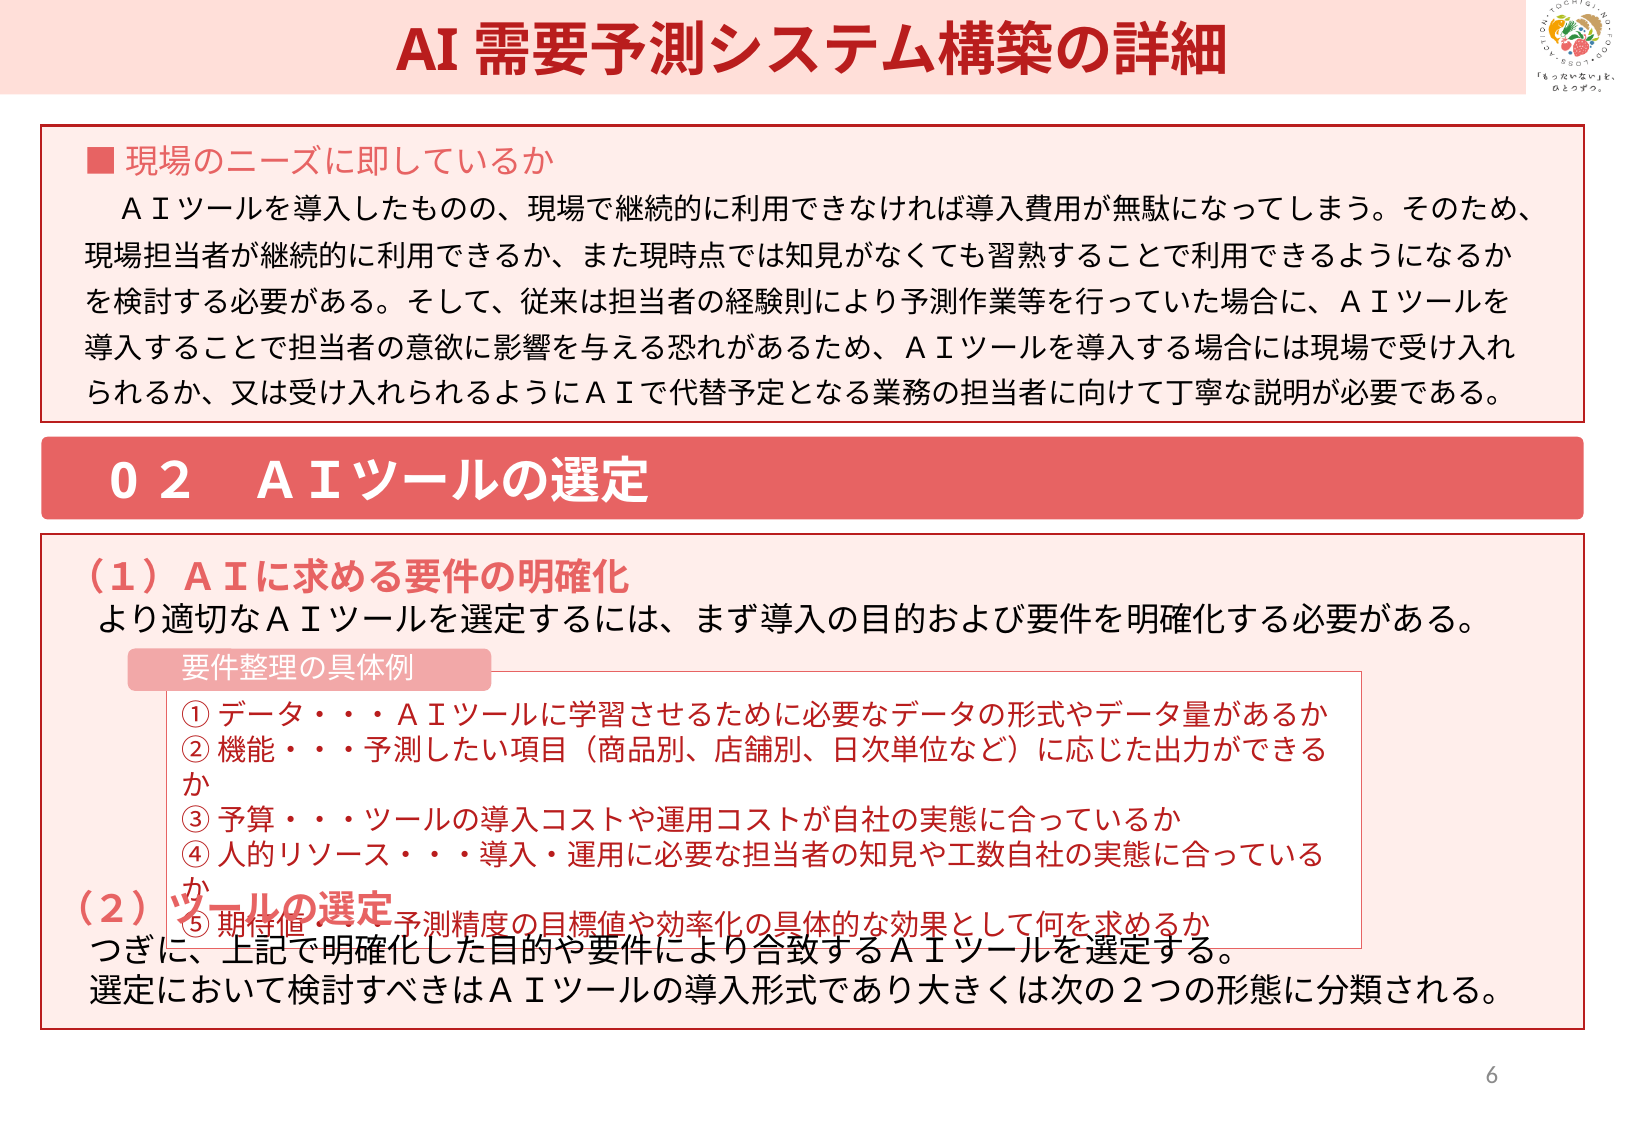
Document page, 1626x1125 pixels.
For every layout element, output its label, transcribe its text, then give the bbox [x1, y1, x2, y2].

text_box 0２ ＡＩツールの選定 [41, 436, 1584, 520]
text_box （２）ツールの選定 つぎに、上記で明確化した目的や要件により合致するＡＩツールを選定する。 選定において検討すべきはＡＩツールの導入形式であり大きくは次の２つの形態に分類される。 [41, 877, 1540, 1017]
text_box [41, 125, 1584, 422]
text_box [41, 534, 1584, 1030]
text_box AI需要予測システム構築の詳細 [0, 0, 1526, 95]
slide_number 6 [1147, 1044, 1514, 1104]
text_box ■現場のニーズに即しているか ＡＩツールを導入したものの、現場で継続的に利用できなければ導入費用が無駄になってしまう。そのため、現場担当者が継続的に利用できるか、また現時点では知見がなくても習熟することで利用できるようになるかを検討する必要がある。そして、従来は担当者の経験則により予測作業等を行っていた場合に、ＡＩツールを導入することで担当者の意欲に影響を与える恐れがあるため、ＡＩツールを導入する場合には現場で受け入れられるか、又は受け入れられるようにＡＩで代替予定となる業務の担当者に向けて丁寧な説明が必要である。 [69, 133, 1542, 417]
text_box [126, 647, 166, 692]
text_box ①データ・・・ＡＩツールに学習させるために必要なデータの形式やデータ量があるか ②機能・・・予測したい項目（商品別、店舗別、日次単位など）に応じた出力ができるか ➂予算・・・ツールの導入コストや運用コストが自社の実態に合っているか ④人的リソース・・・導入・運用に必要な担当者の知見や工数自社の実態に合っているか ⑤期待値・・・予測精度の目標値や効率化の具体的な効果として何を求めるか [166, 671, 1362, 877]
text_box 要件整理の具体例 [166, 642, 569, 692]
text_box （１）ＡＩに求める要件の明確化 より適切なＡＩツールを選定するには、まず導入の目的および要件を明確化する必要がある。 [14, 523, 1514, 646]
picture [1526, 0, 1625, 95]
